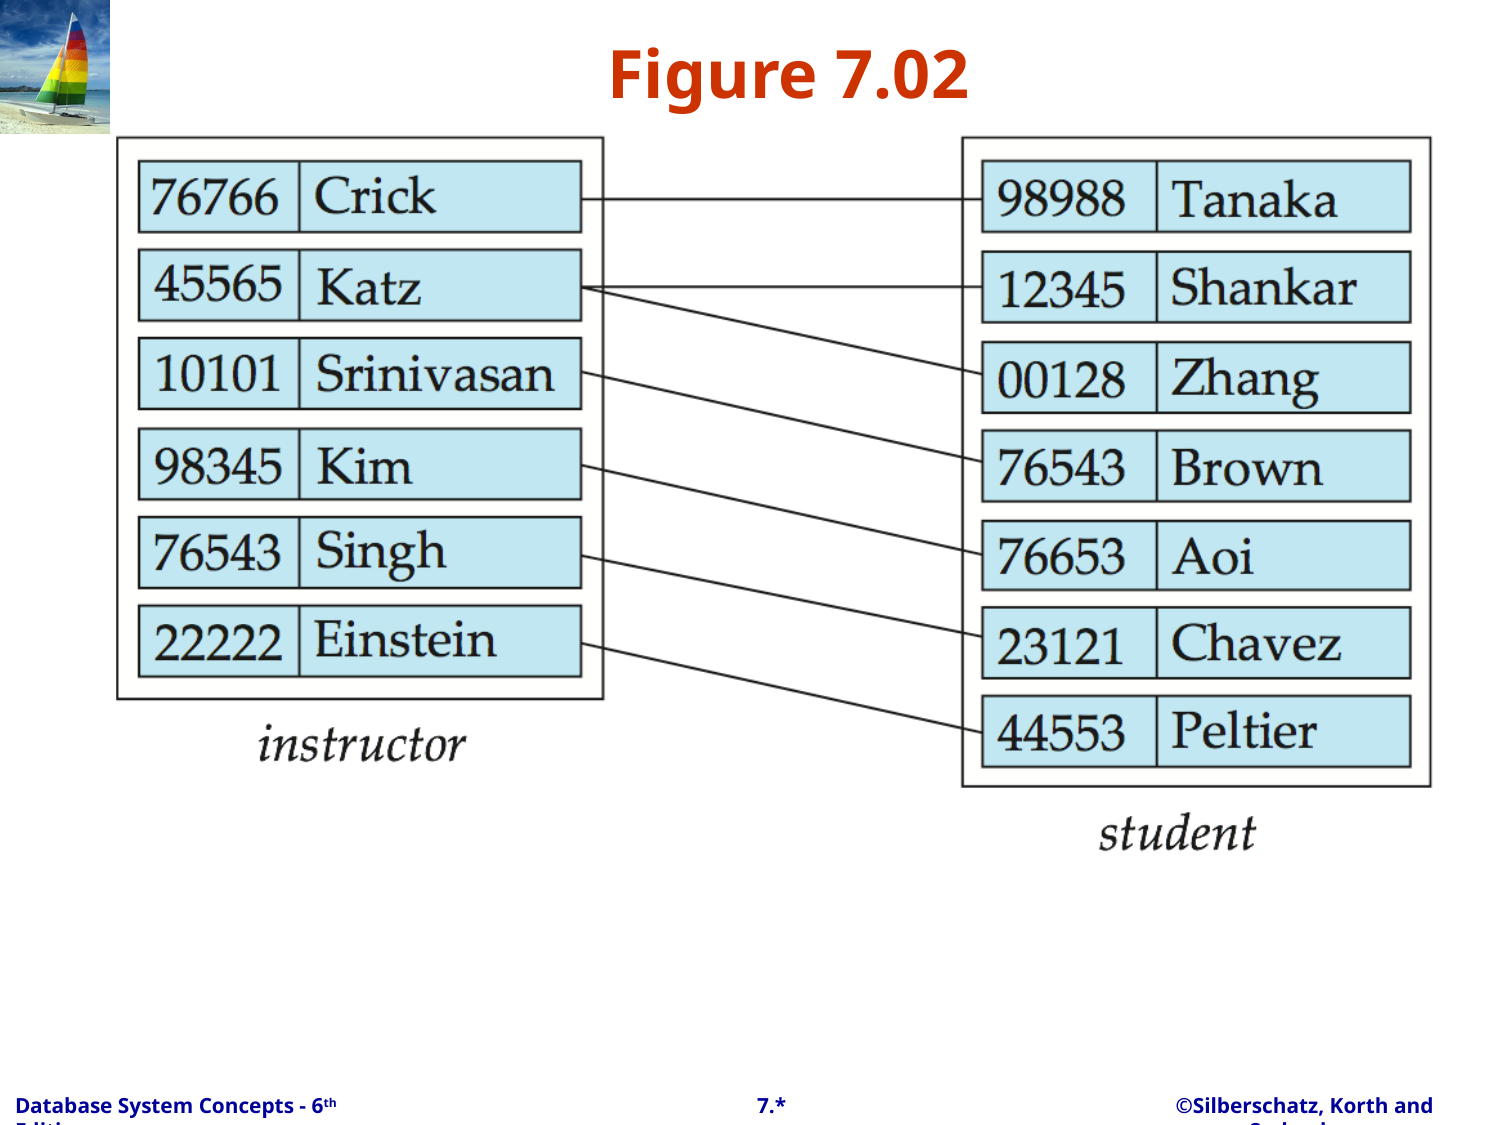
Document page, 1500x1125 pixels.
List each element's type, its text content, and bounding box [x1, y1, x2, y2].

title Figure 7.02 [126, 19, 1451, 120]
picture [115, 132, 1434, 864]
picture [0, 0, 110, 134]
